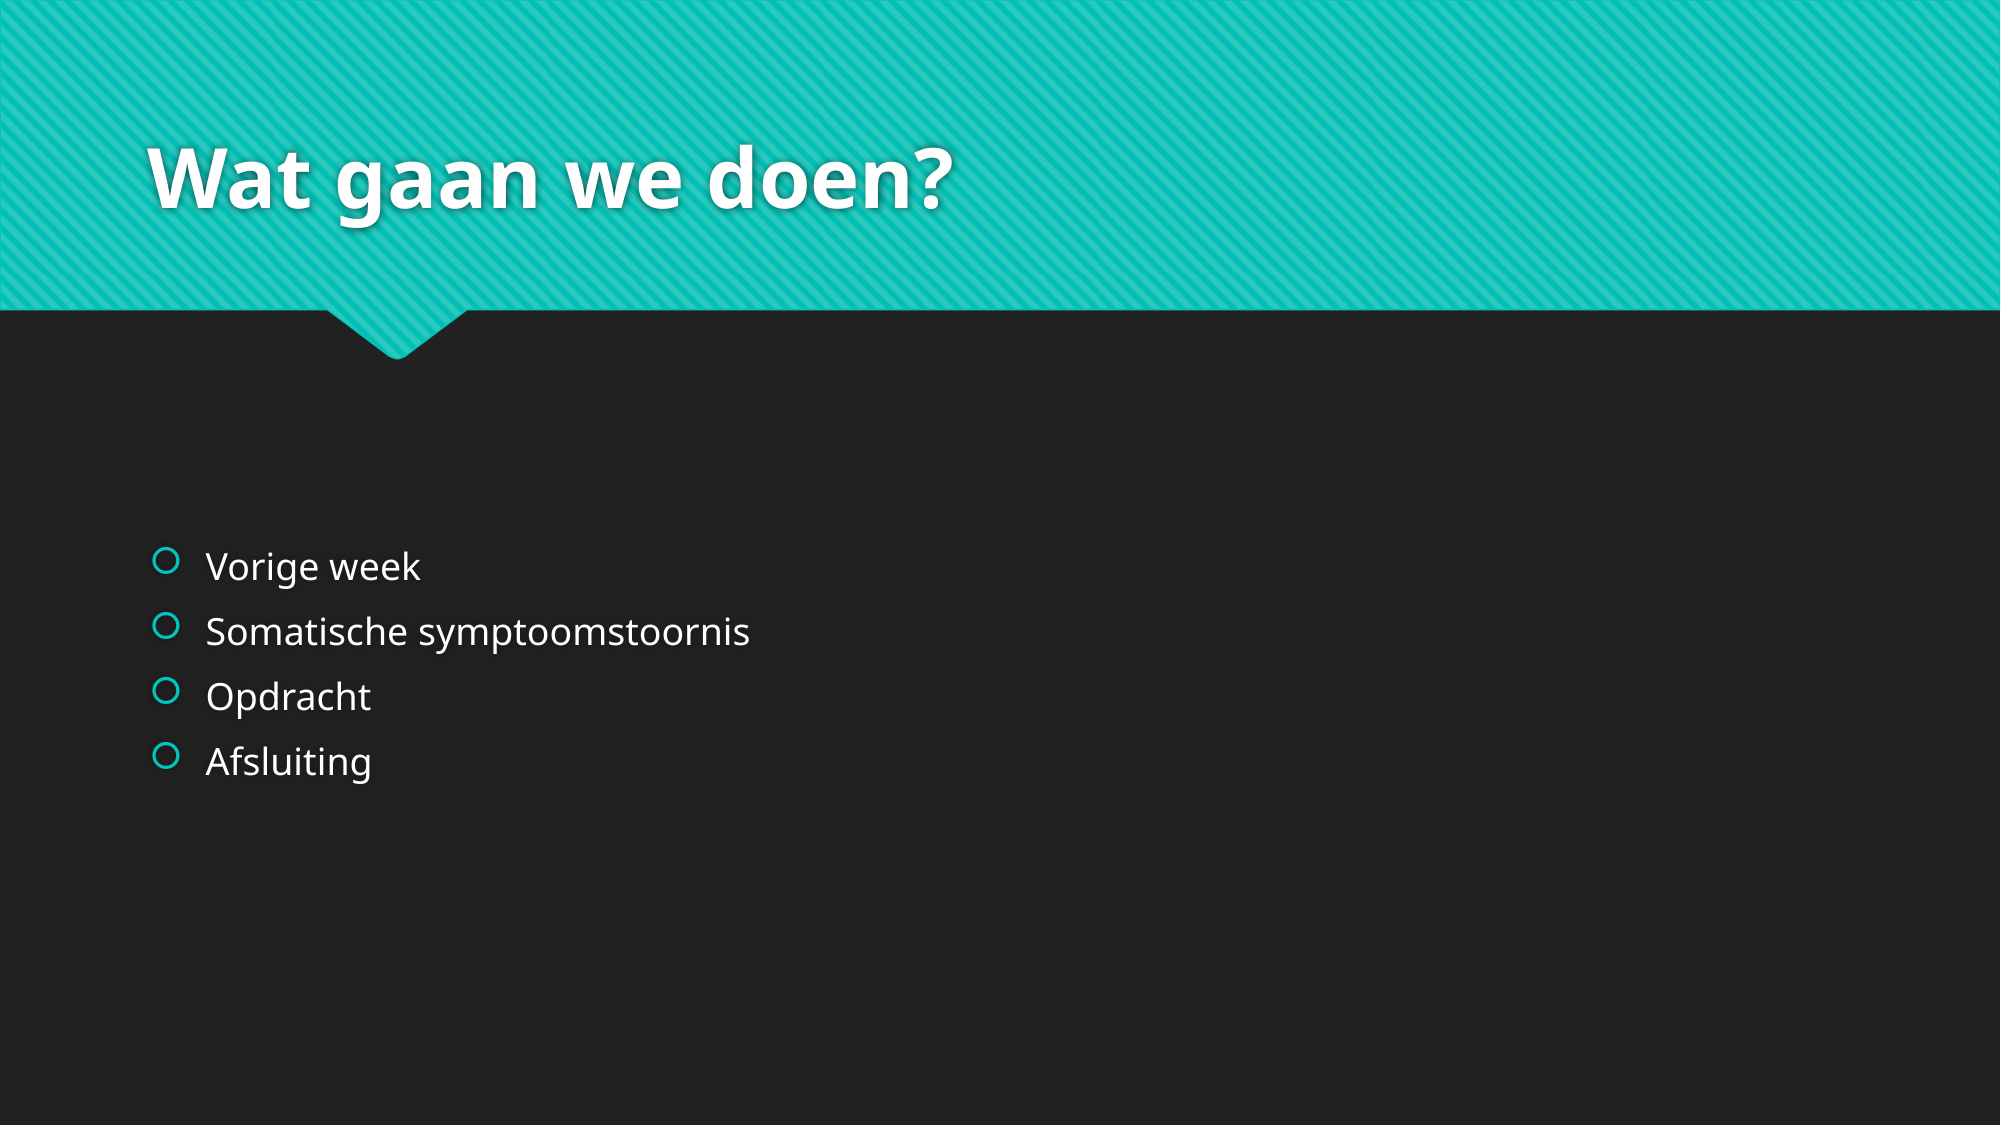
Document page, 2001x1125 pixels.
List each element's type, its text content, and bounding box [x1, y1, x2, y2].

list Vorige week Somatische symptoomstoornis Opdracht Afsluiting [134, 364, 1866, 962]
title Wat gaan we doen? [132, 73, 1868, 233]
